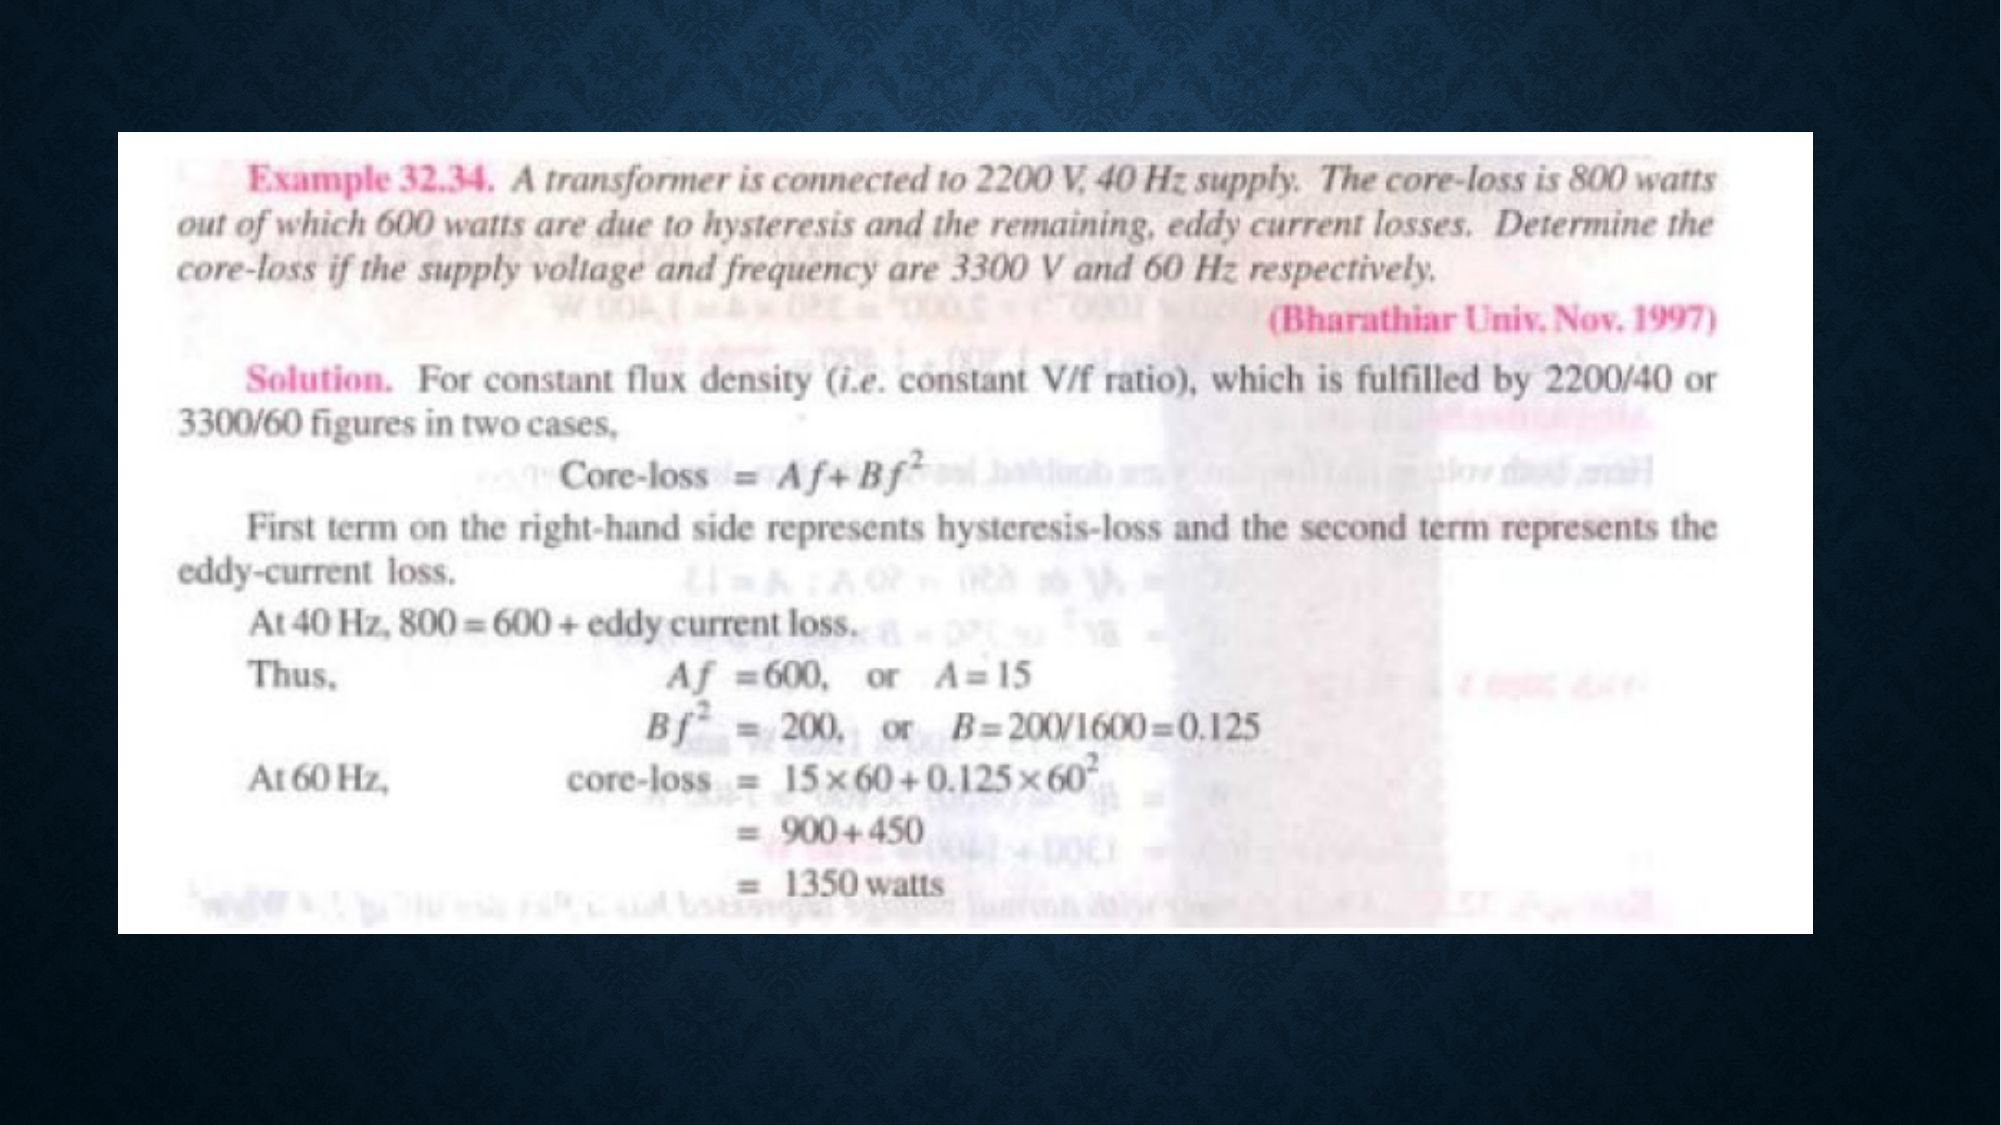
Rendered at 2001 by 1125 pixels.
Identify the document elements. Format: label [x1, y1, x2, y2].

picture [117, 132, 1813, 934]
